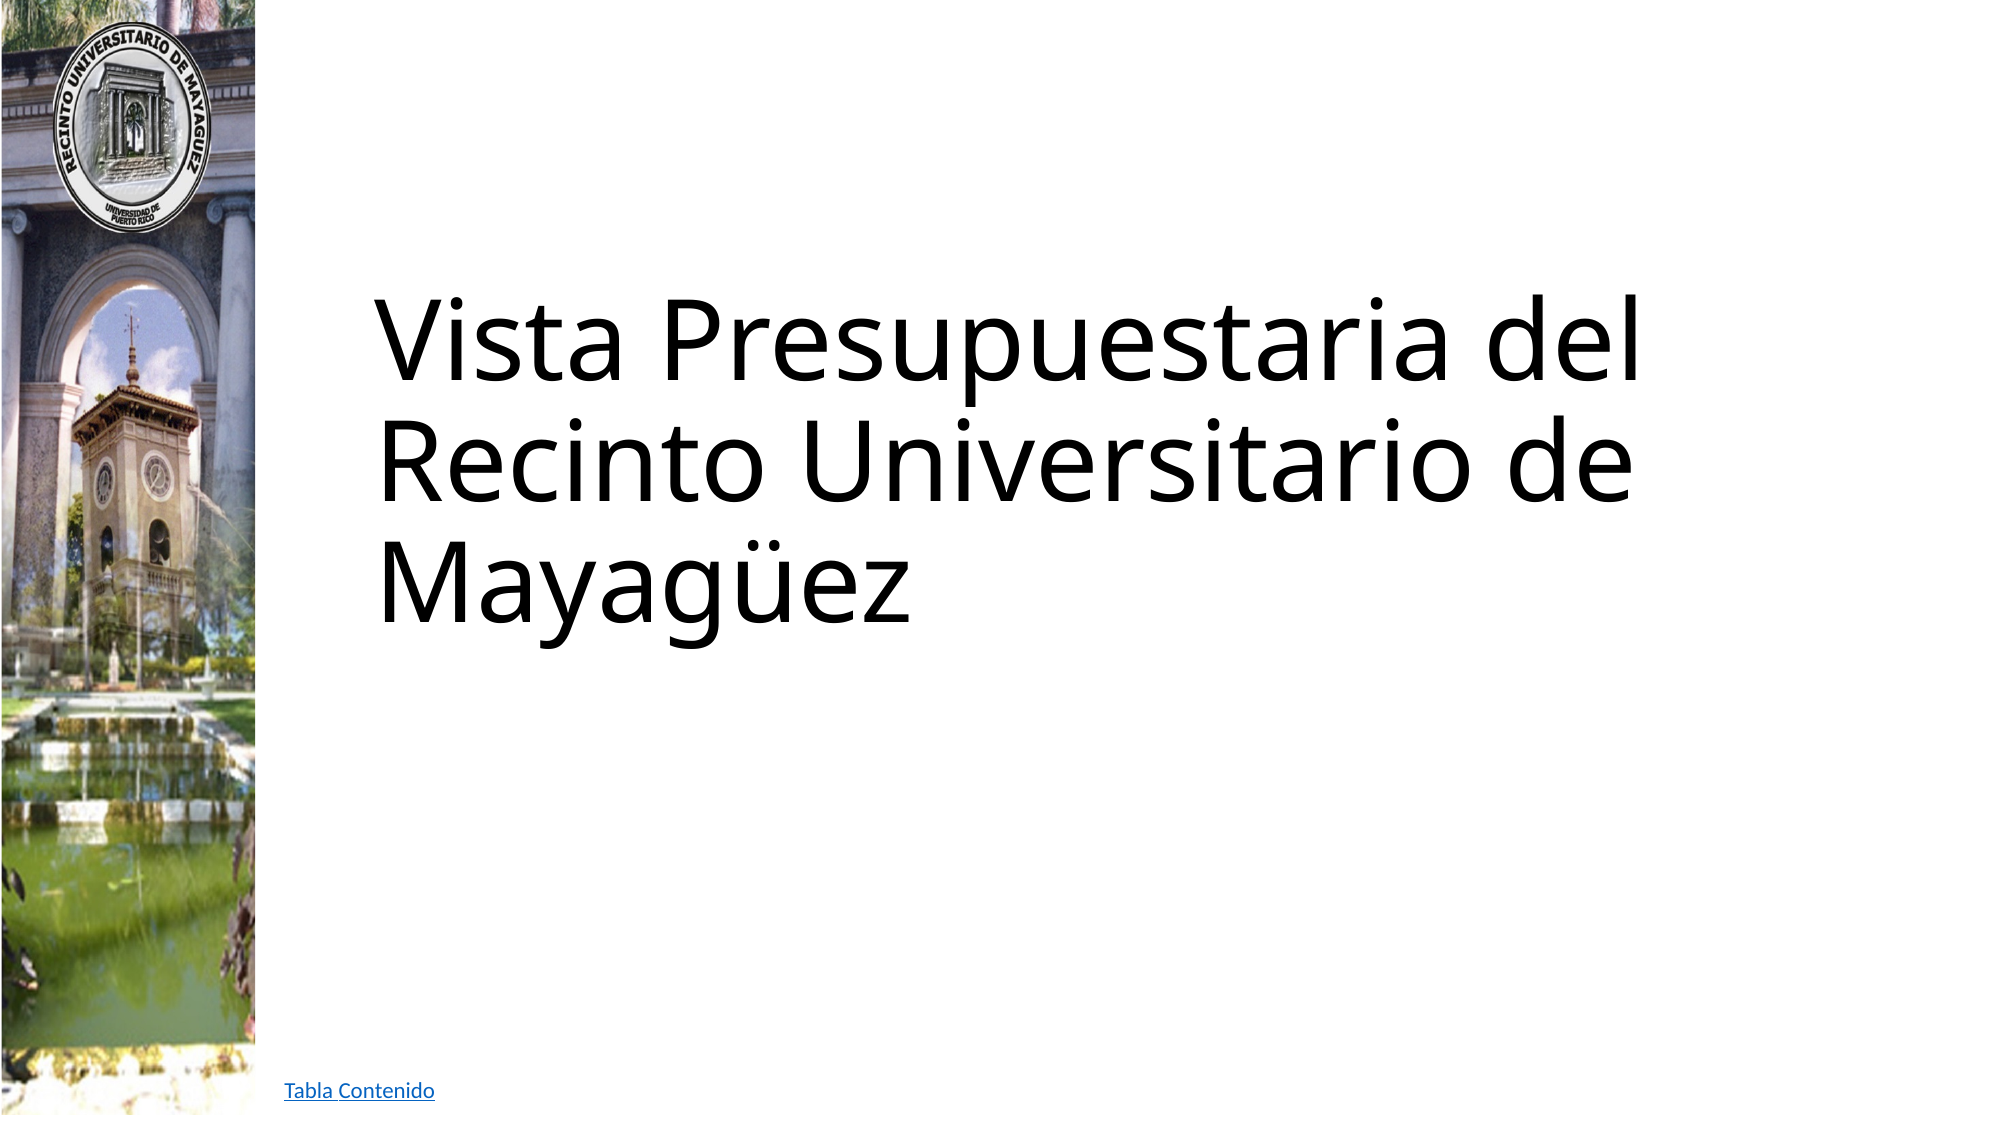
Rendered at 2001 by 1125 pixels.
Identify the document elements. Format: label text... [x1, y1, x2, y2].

text_box Tabla Contenido [269, 1067, 451, 1111]
text_box Vista Presupuestaria del Recinto Universitario de Mayagüez [359, 275, 1808, 938]
picture [1, 0, 256, 1115]
